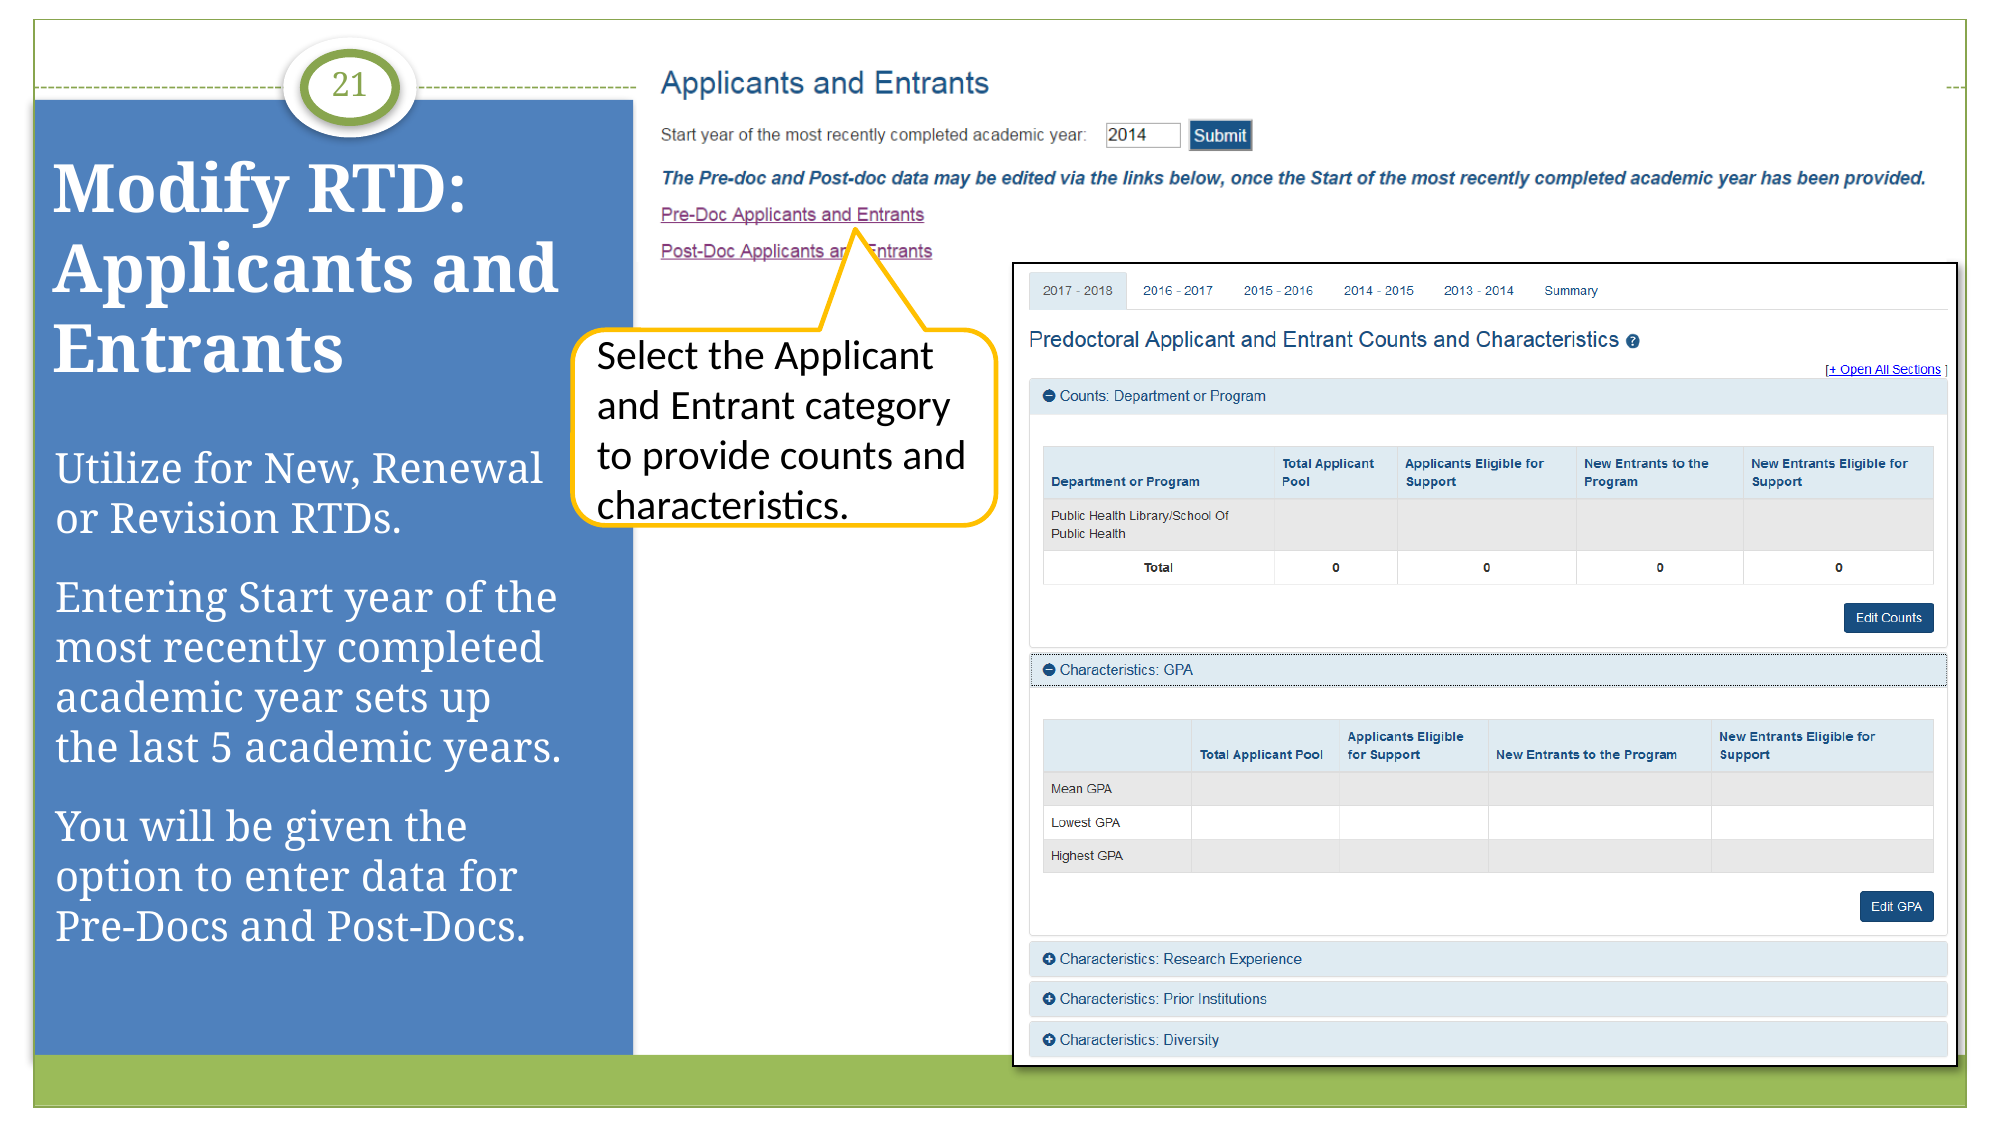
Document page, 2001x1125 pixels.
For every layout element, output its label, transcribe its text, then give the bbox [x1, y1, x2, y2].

picture [1013, 263, 1956, 1066]
slide_number 21 [300, 50, 400, 123]
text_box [572, 55, 1947, 526]
list Utilize for New, Renewal or Revision RTDs. Entering Start year of the most recently completed academic year sets up the last 5 academic years. You will be given the option to enter data for Pre-Docs and Post-Docs. [40, 433, 578, 1047]
title Modify RTD: Applicants and Entrants [37, 143, 565, 394]
